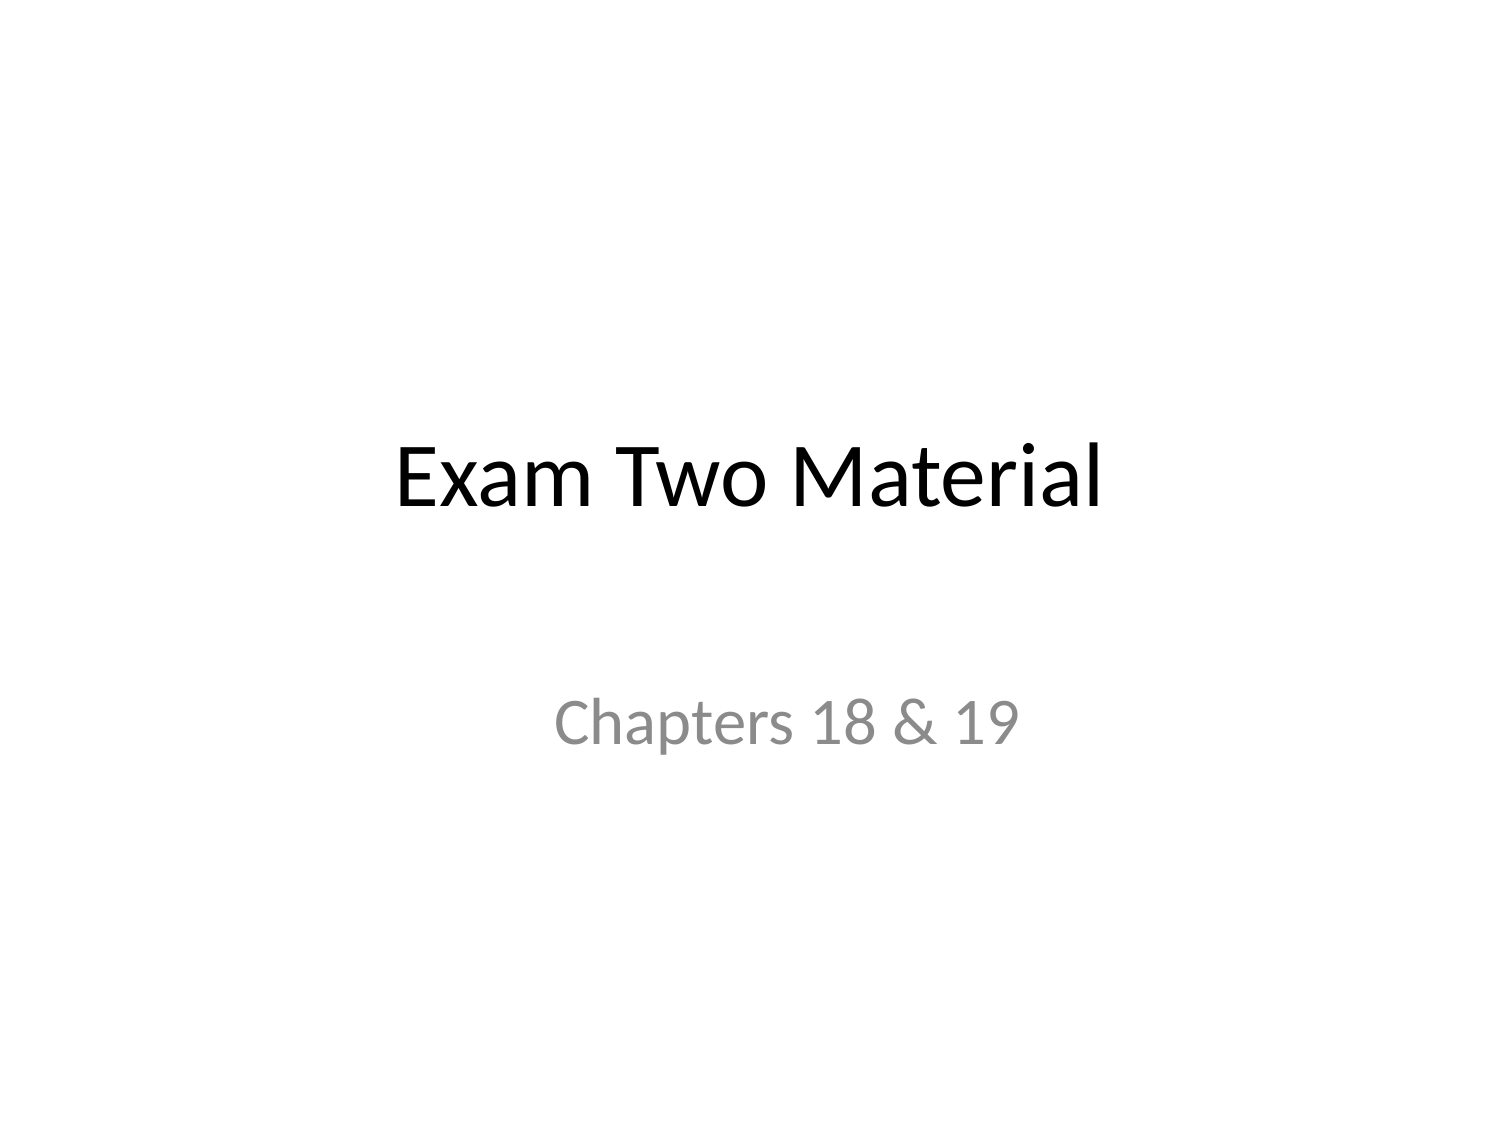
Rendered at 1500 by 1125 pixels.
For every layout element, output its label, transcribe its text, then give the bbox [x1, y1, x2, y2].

subtitle Chapters 18 & 19 [174, 670, 1400, 1046]
title Exam Two Material [112, 349, 1388, 591]
